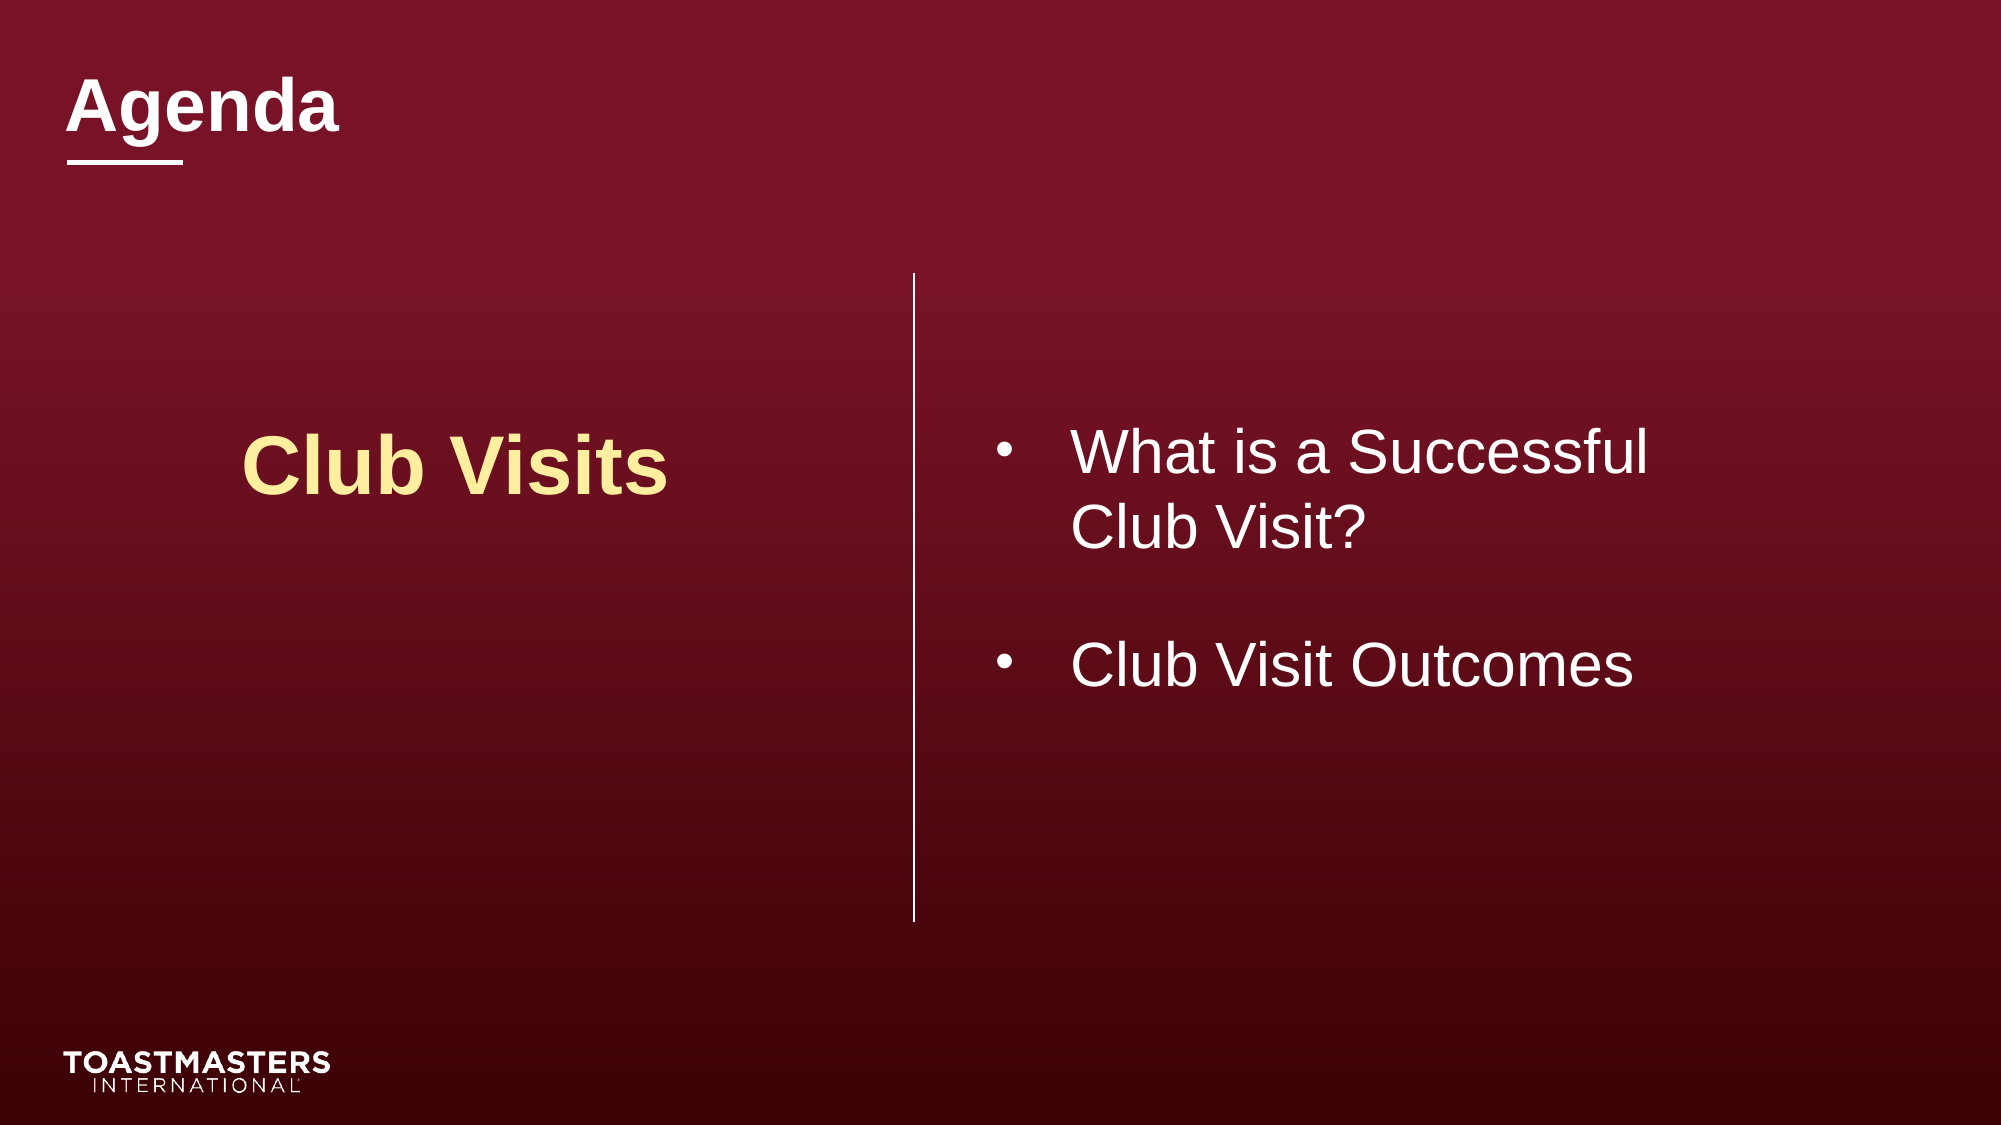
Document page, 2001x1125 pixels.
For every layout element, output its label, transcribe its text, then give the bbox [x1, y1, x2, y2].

list Agenda [50, 48, 1934, 155]
list Club Visits [0, 403, 912, 896]
list What is a Successful Club Visit? Club Visit Outcomes [980, 403, 1934, 896]
picture [51, 1036, 343, 1103]
